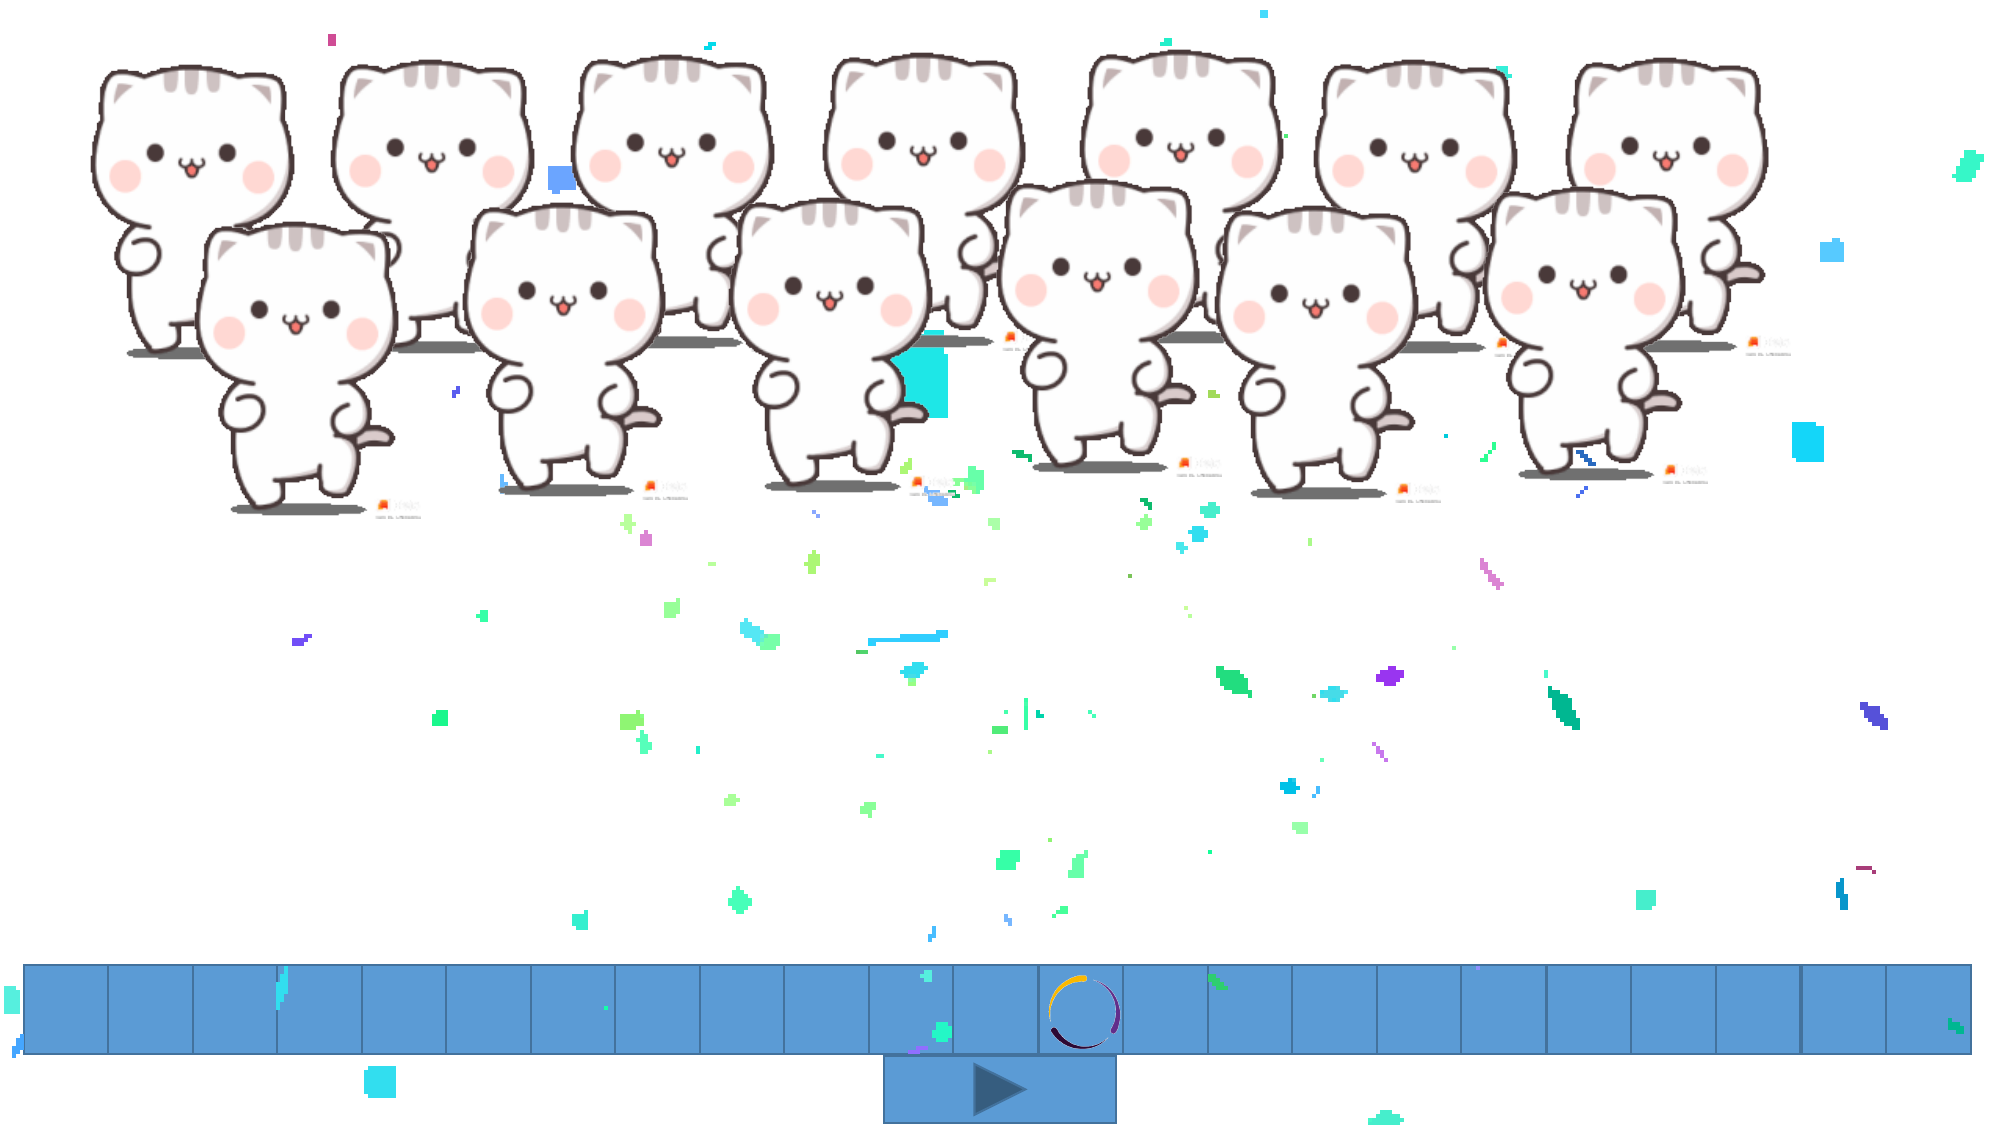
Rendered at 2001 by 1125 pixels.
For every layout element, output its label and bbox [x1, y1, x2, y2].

picture [64, 34, 1791, 519]
text_box [4, 0, 1996, 1125]
